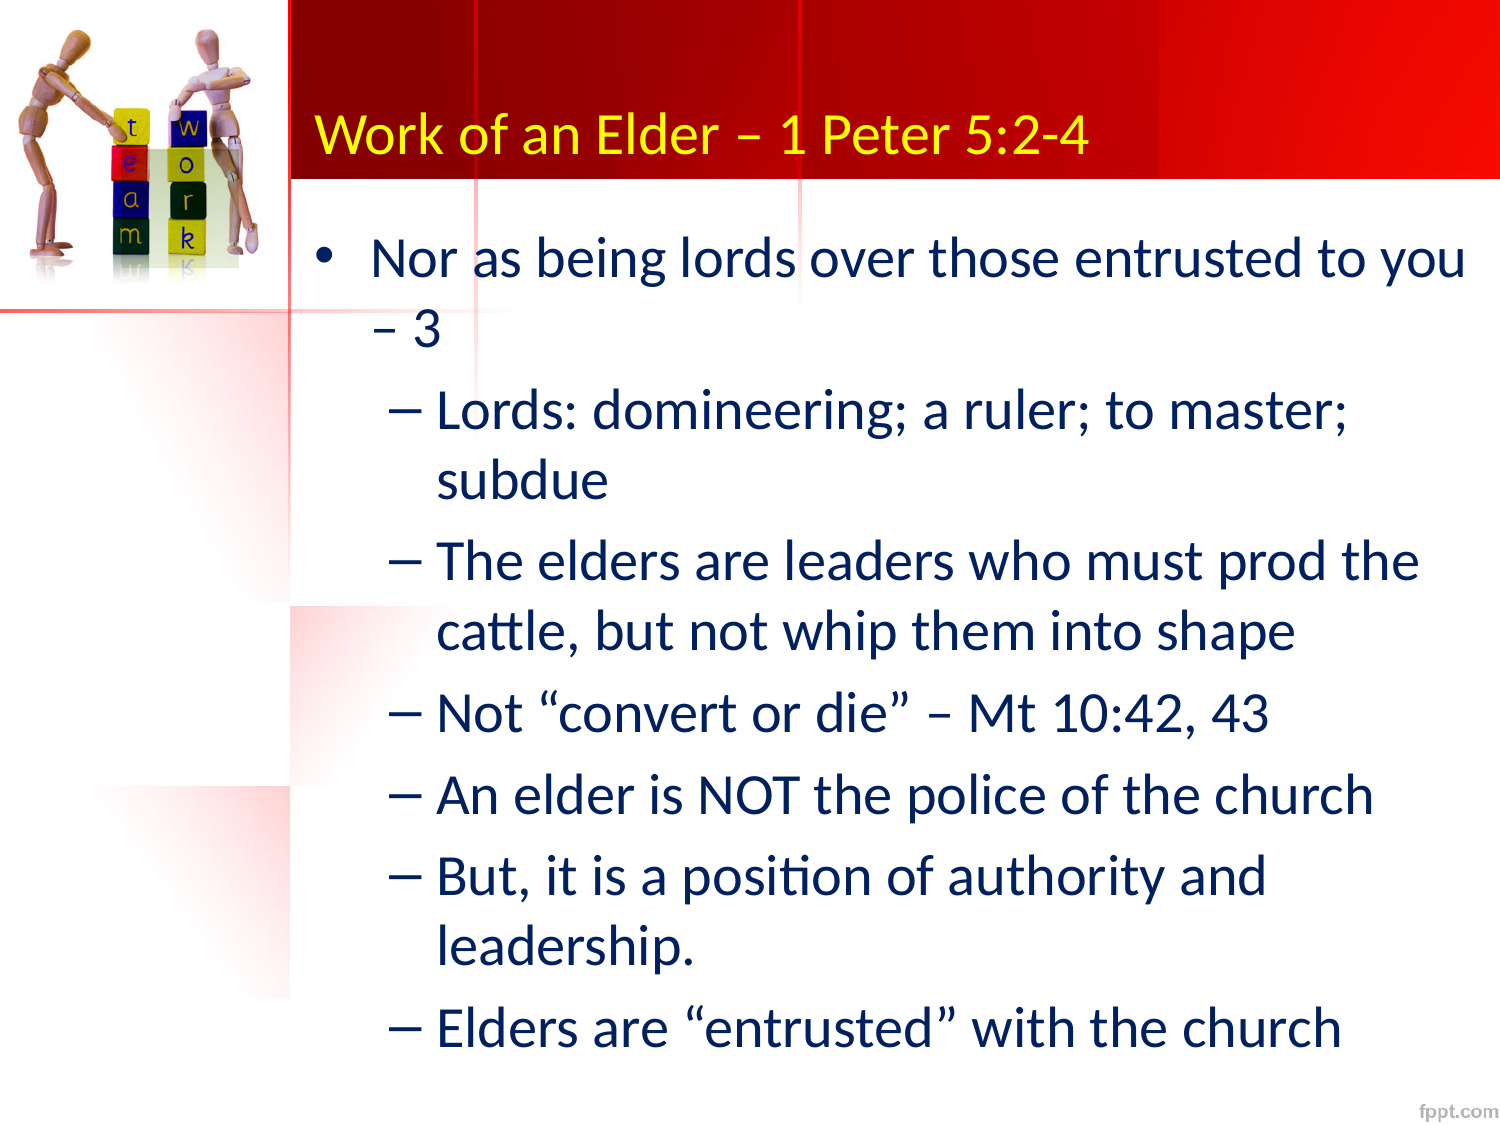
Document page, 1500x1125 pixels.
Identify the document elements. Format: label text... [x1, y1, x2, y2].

title Work of an Elder – 1 Peter 5:2-4 [299, 86, 1500, 174]
picture [0, 0, 1500, 1125]
list Nor as being lords over those entrusted to you – 3 Lords: domineering; a ruler; to master; subdue The elders are leaders who must prod the cattle, but not whip them into shape Not “convert or die” – Mt 10:42, 43 An elder is NOT the police of the church But, it is a position of authority and leadership. Elders are “entrusted” with the church [299, 211, 1500, 1125]
